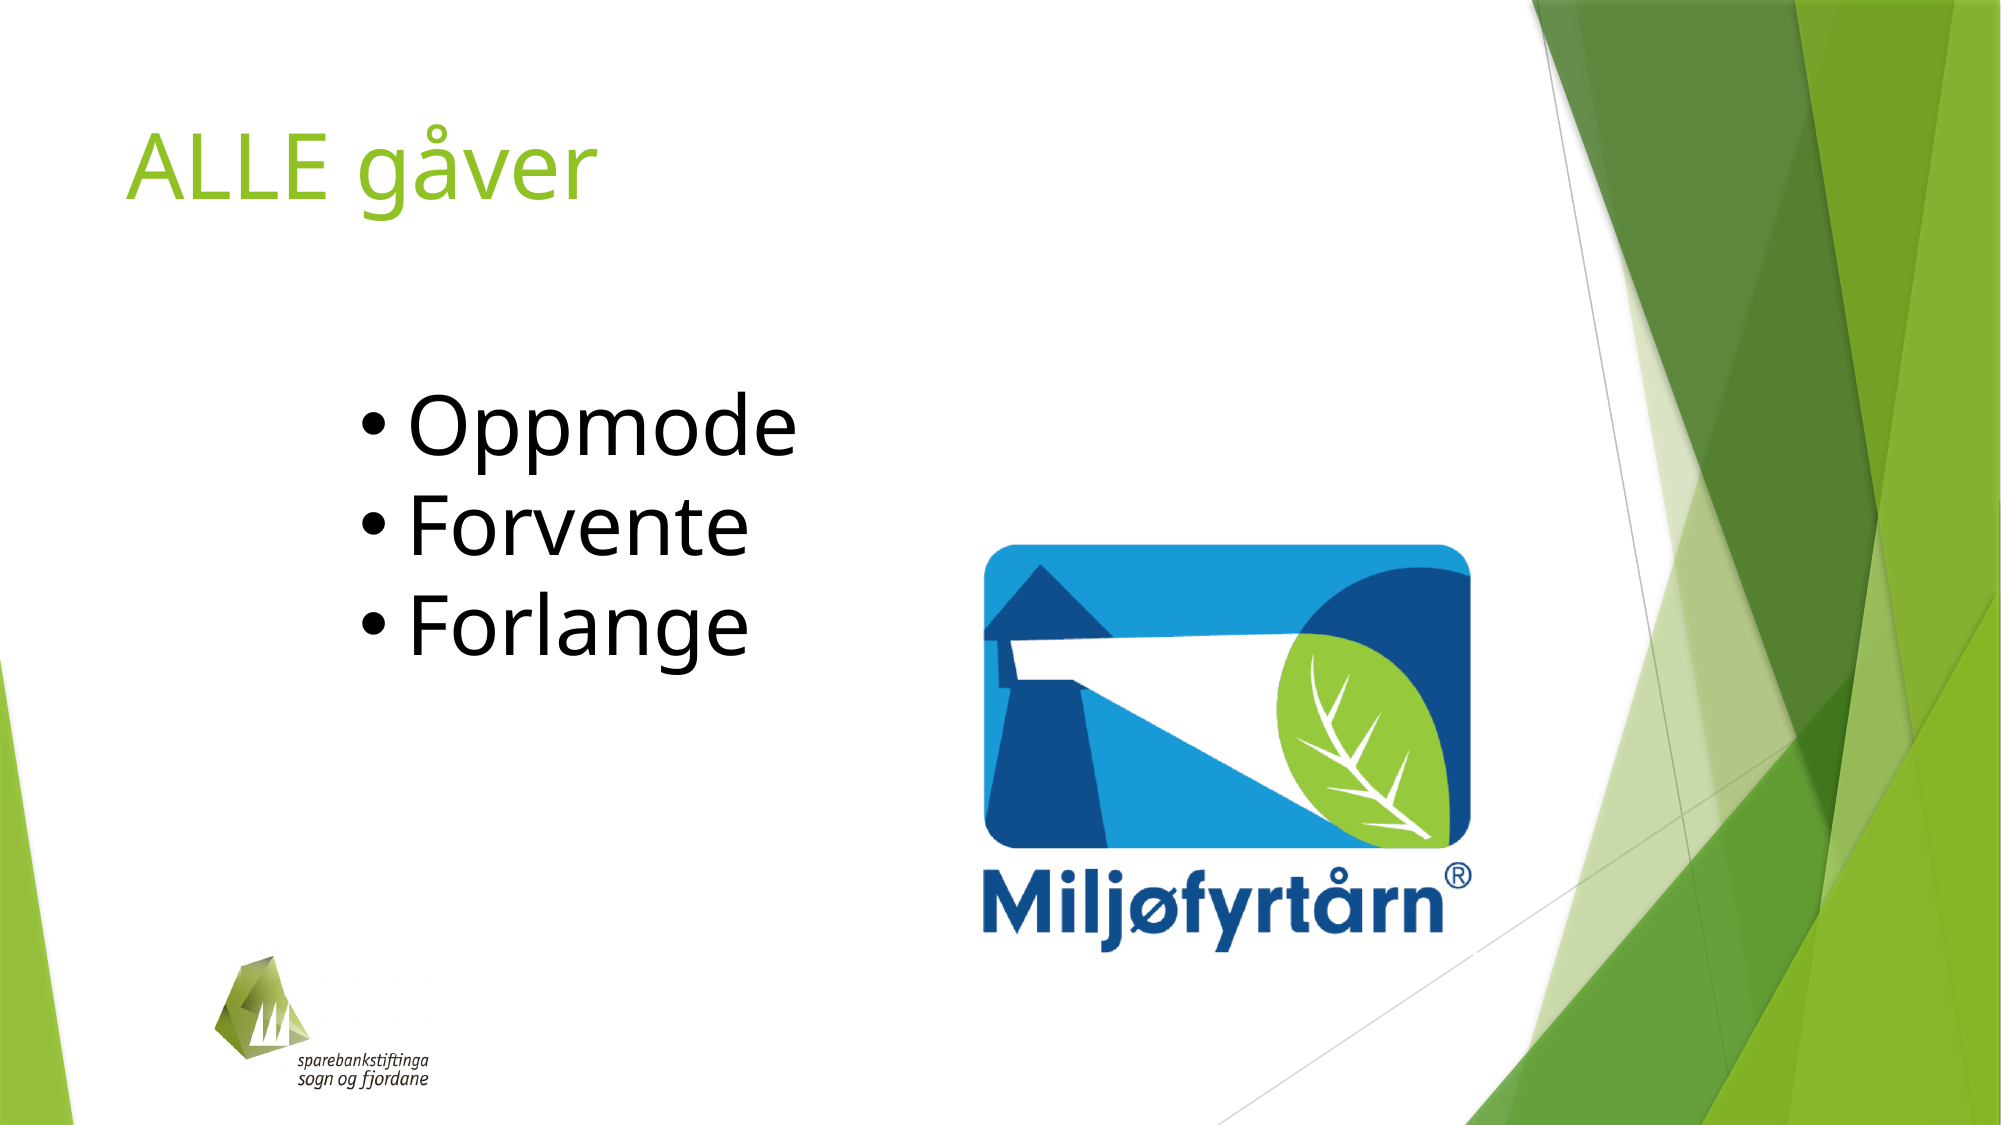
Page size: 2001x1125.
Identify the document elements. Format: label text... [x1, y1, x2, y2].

picture [977, 539, 1478, 956]
title ALLE gåver [111, 99, 941, 317]
text_box Oppmode Forvente Forlange [344, 364, 844, 680]
picture [212, 954, 433, 1102]
